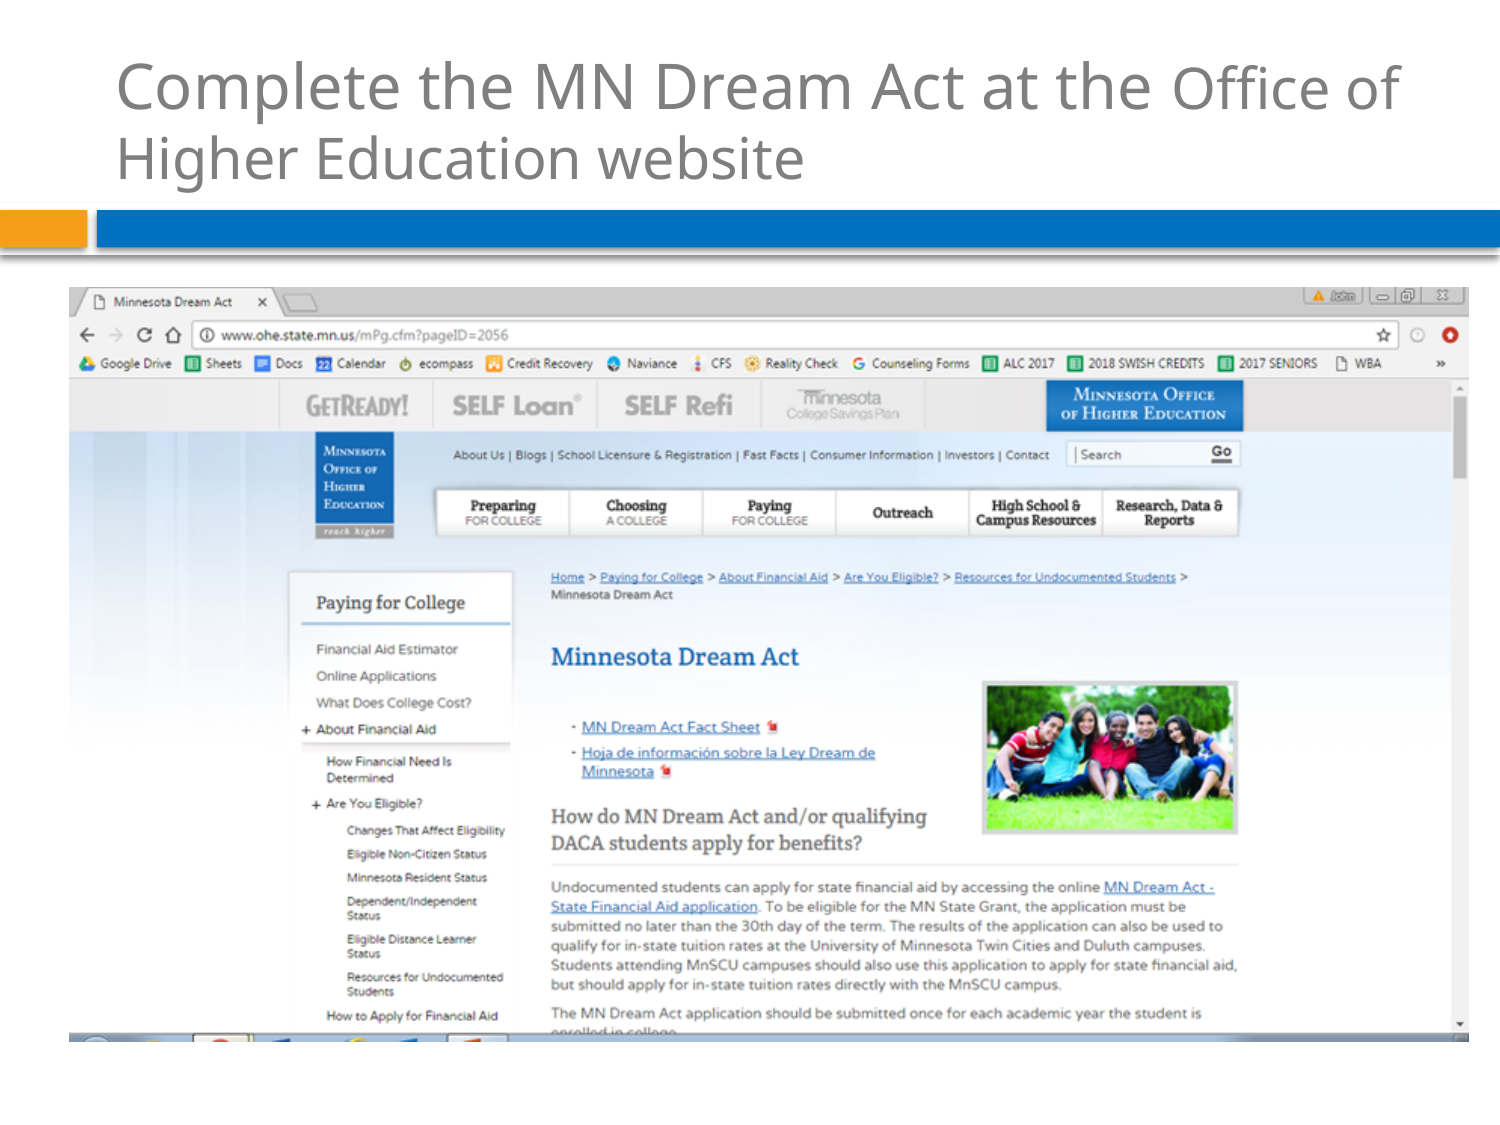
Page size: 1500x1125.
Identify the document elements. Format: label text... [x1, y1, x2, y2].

title Complete the MN Dream Act at the Office of Higher Education website [100, 37, 1438, 200]
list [69, 287, 1470, 1042]
